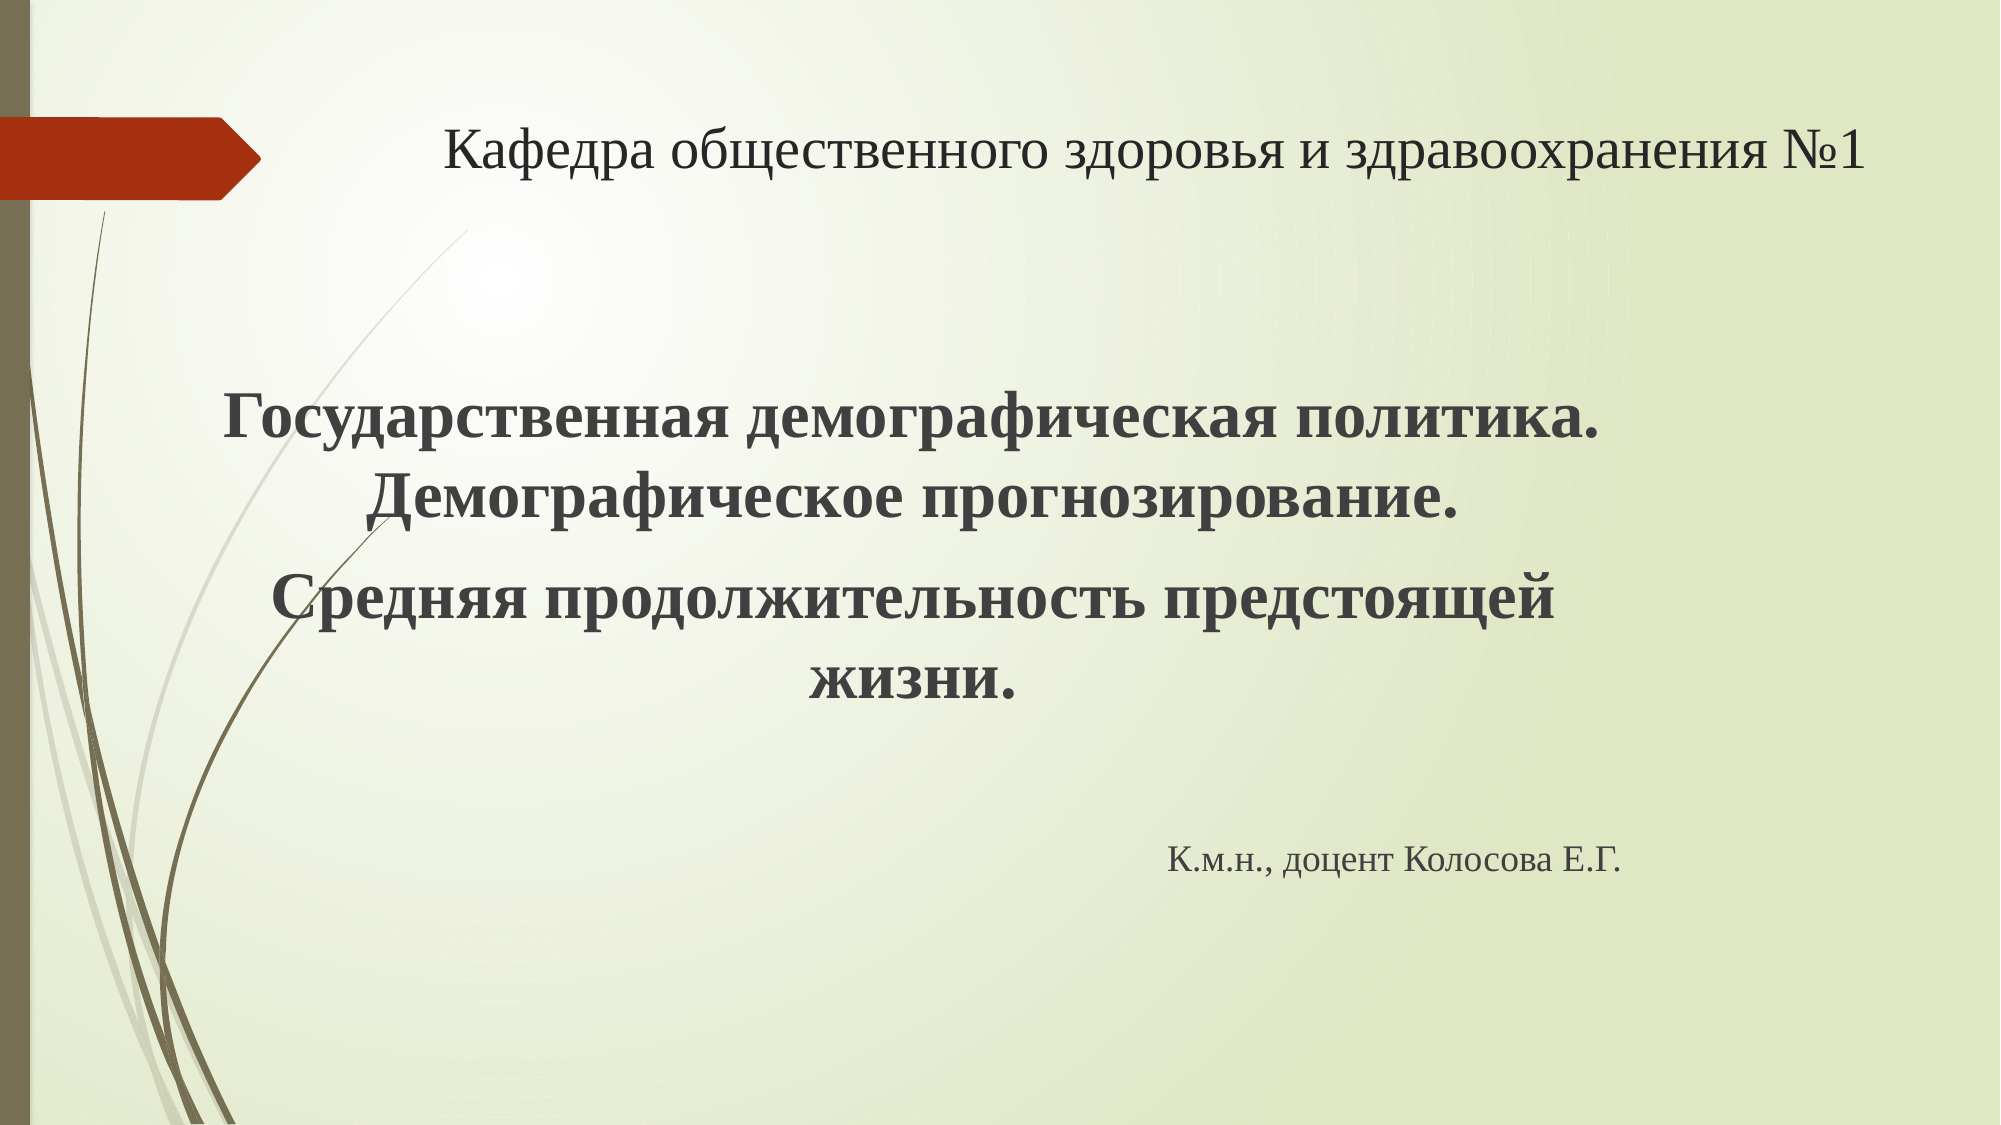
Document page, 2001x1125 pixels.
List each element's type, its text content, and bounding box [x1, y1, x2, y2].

list Государственная демографическая политика. Демографическое прогнозирование. Средняя продолжительность предстоящей жизни. К.м.н., доцент Колосова Е.Г. [189, 363, 1638, 988]
title Кафедра общественного здоровья и здравоохранения №1 [425, 102, 1888, 313]
